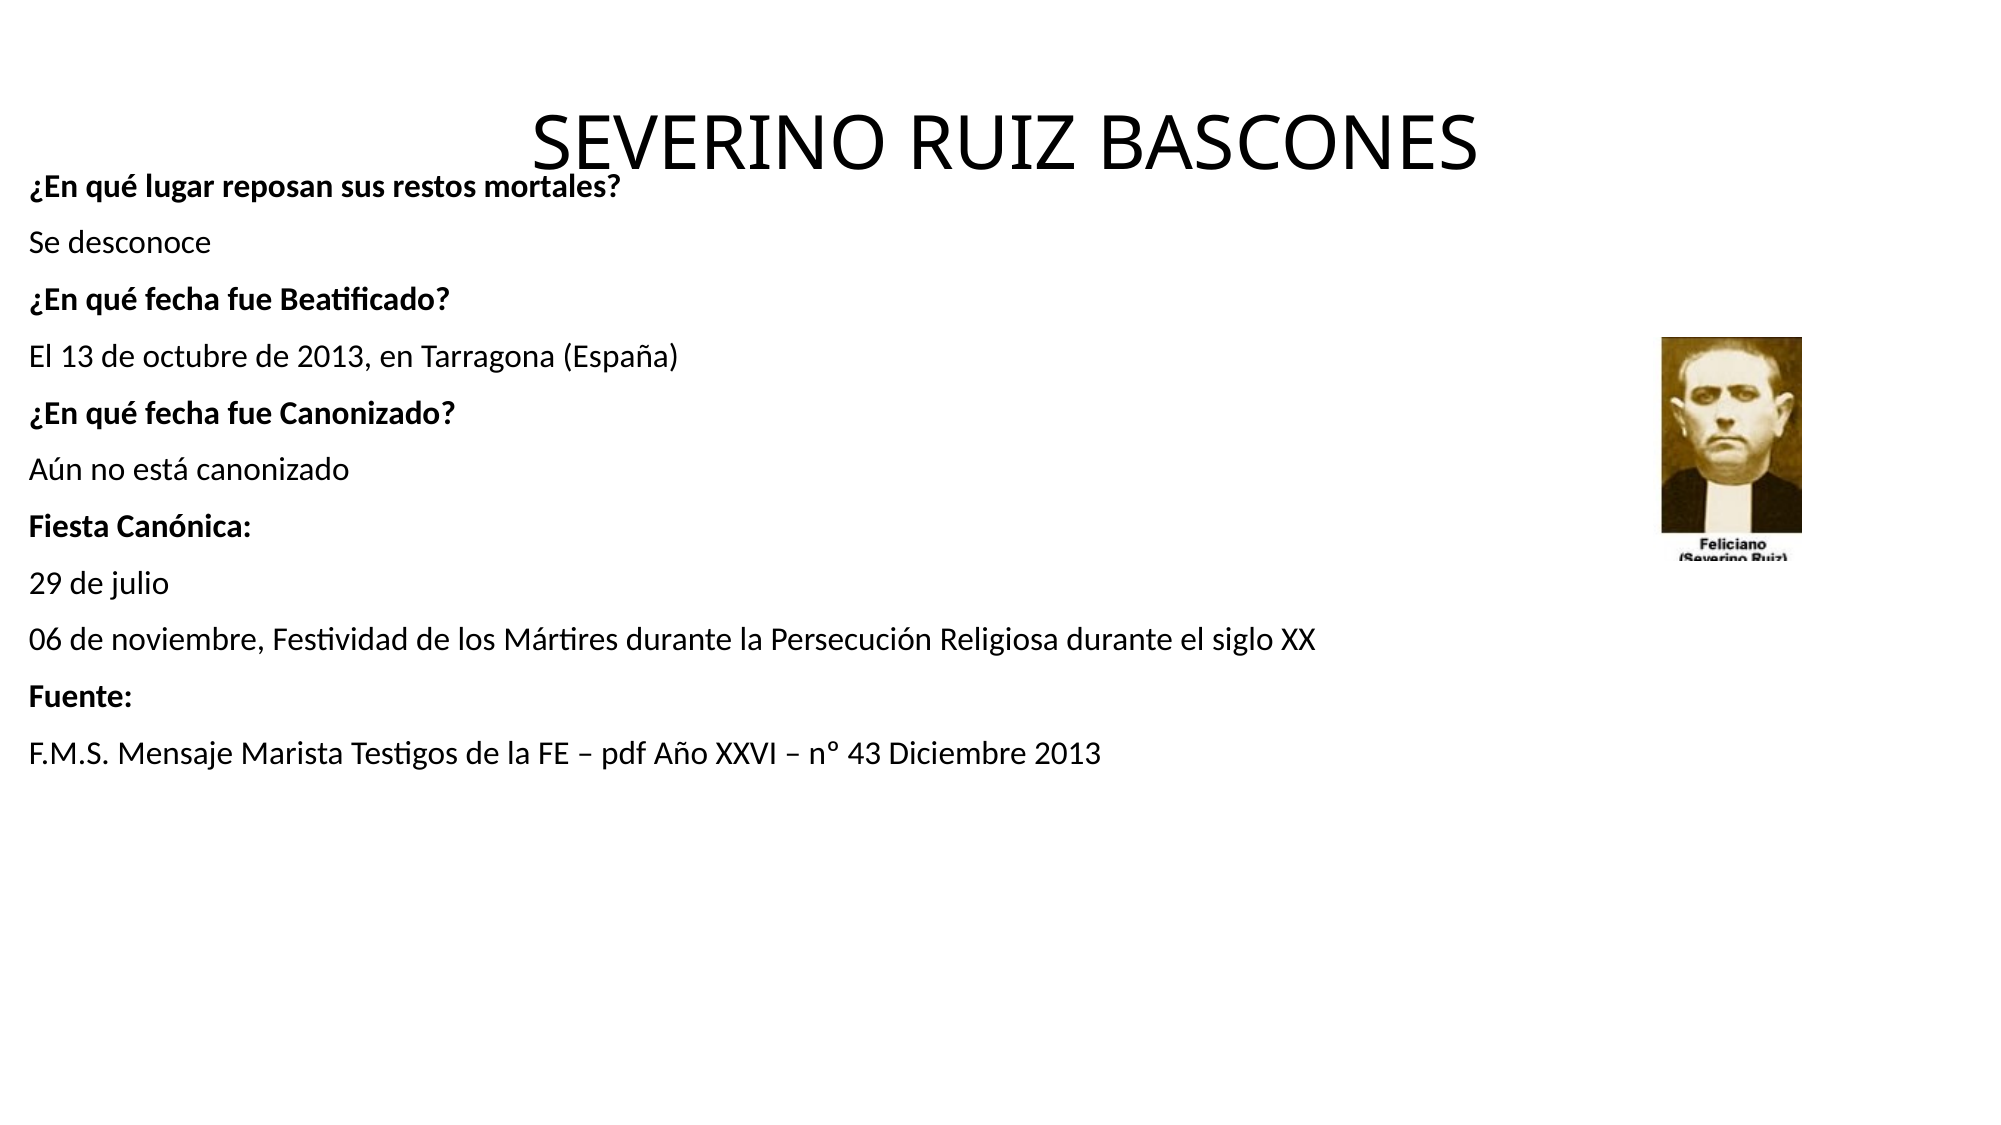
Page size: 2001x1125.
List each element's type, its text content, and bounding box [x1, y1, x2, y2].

picture [1653, 336, 1802, 562]
subtitle ¿En qué lugar reposan sus restos mortales? Se desconoce ¿En qué fecha fue Beatificado? El 13 de octubre de 2013, en Tarragona (España) ¿En qué fecha fue Canonizado? Aún no está canonizado Fiesta Canónica: 29 de julio 06 de noviembre, Festividad de los Mártires durante la Persecución Religiosa durante el siglo XX Fuente: F.M.S. Mensaje Marista Testigos de la FE – pdf Año XXVI – nº 43 Diciembre 2013 [28, 168, 1772, 1084]
title SEVERINO RUIZ BASCONES [265, 91, 1746, 168]
